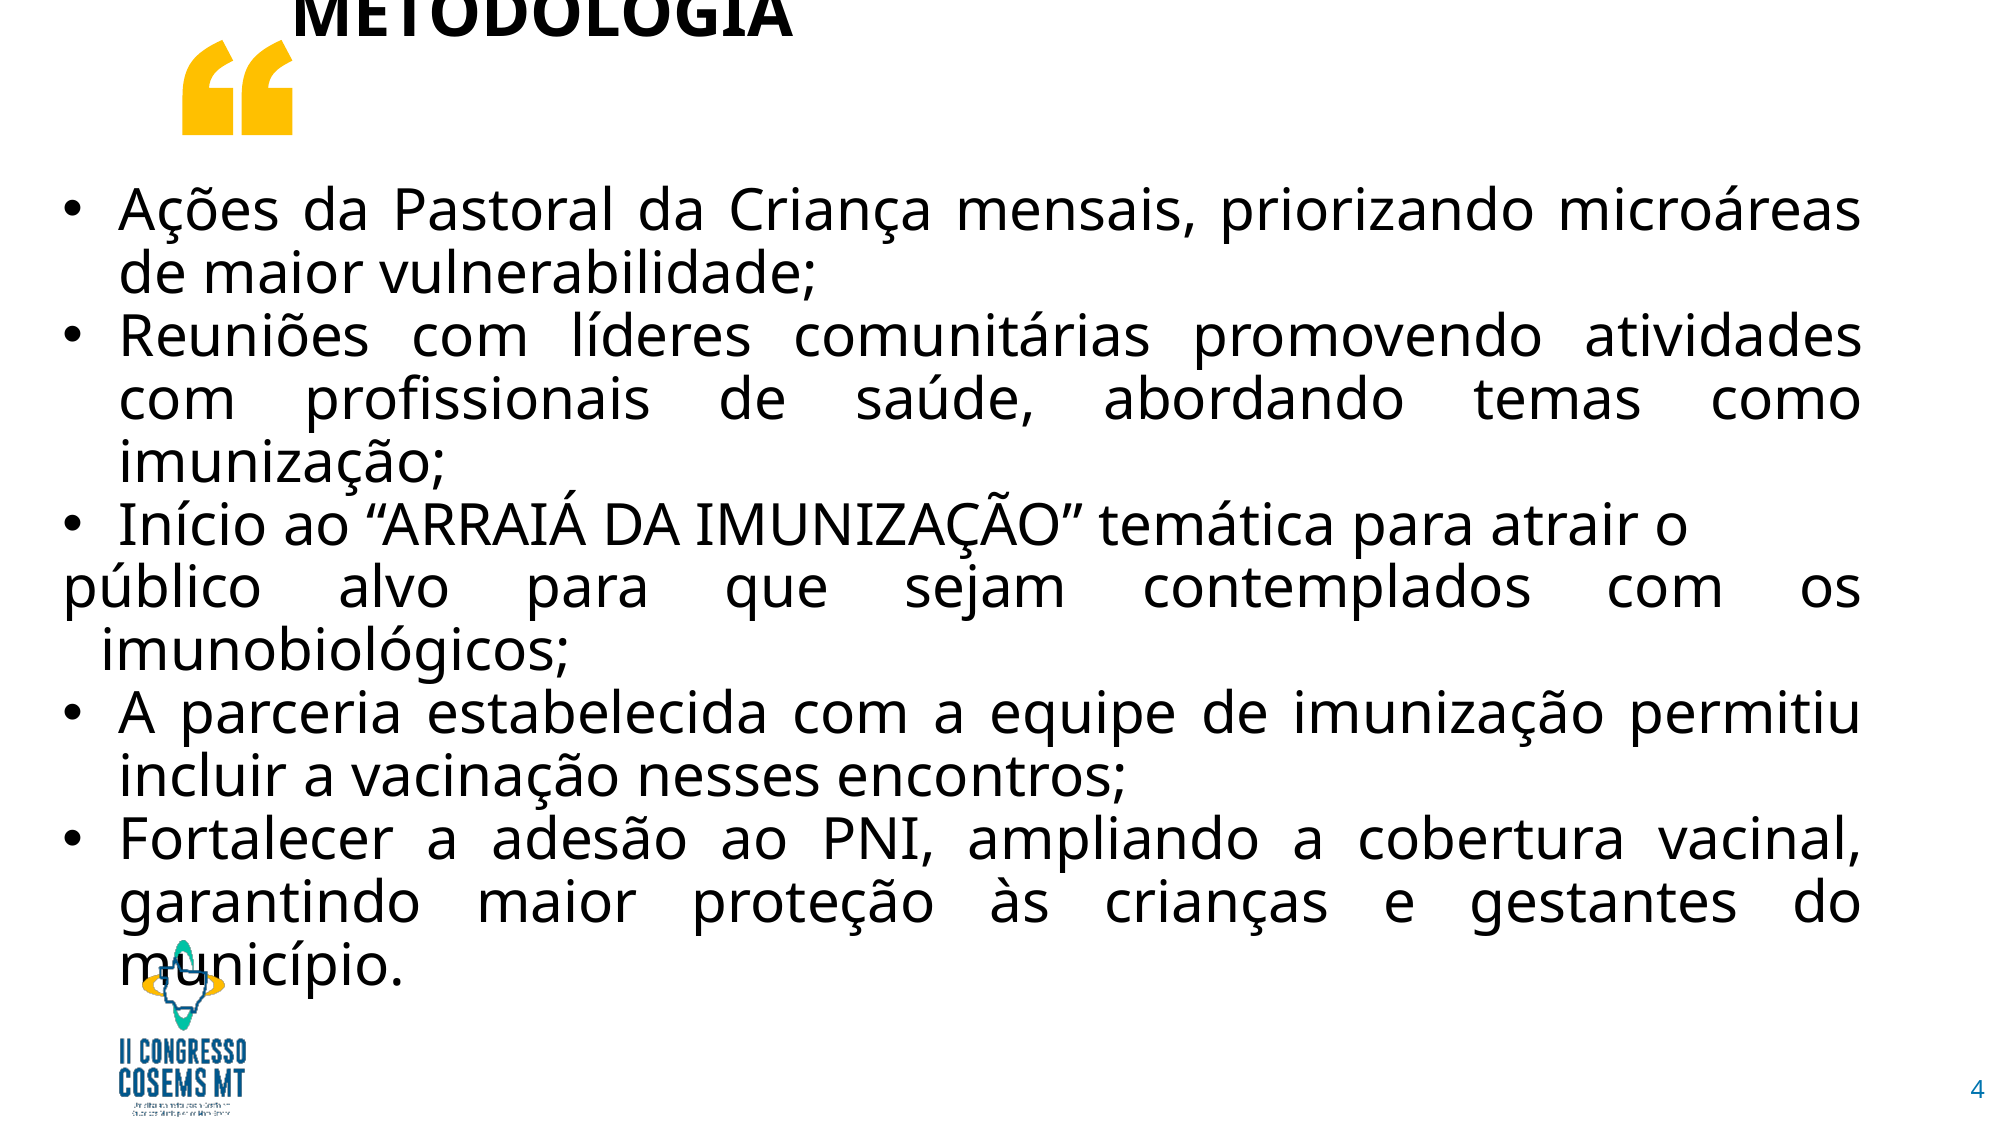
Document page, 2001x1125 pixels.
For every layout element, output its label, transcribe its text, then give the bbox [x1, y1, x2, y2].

list METODOLOGIA Ações da Pastoral da Criança mensais, priorizando microáreas de maior vulnerabilidade; Reuniões com líderes comunitárias promovendo atividades com profissionais de saúde, abordando temas como imunização; Início ao “ARRAIÁ DA IMUNIZAÇÃO” temática para atrair o público alvo para que sejam contemplados com os imunobiológicos; A parceria estabelecida com a equipe de imunização permitiu incluir a vacinação nesses encontros; Fortalecer a adesão ao PNI, ampliando a cobertura vacinal, garantindo maior proteção às crianças e gestantes do município. [47, 52, 1878, 916]
text_box [241, 39, 293, 136]
slide_number 4 [1929, 1060, 2000, 1121]
picture [26, 932, 339, 1125]
text_box [182, 39, 234, 136]
